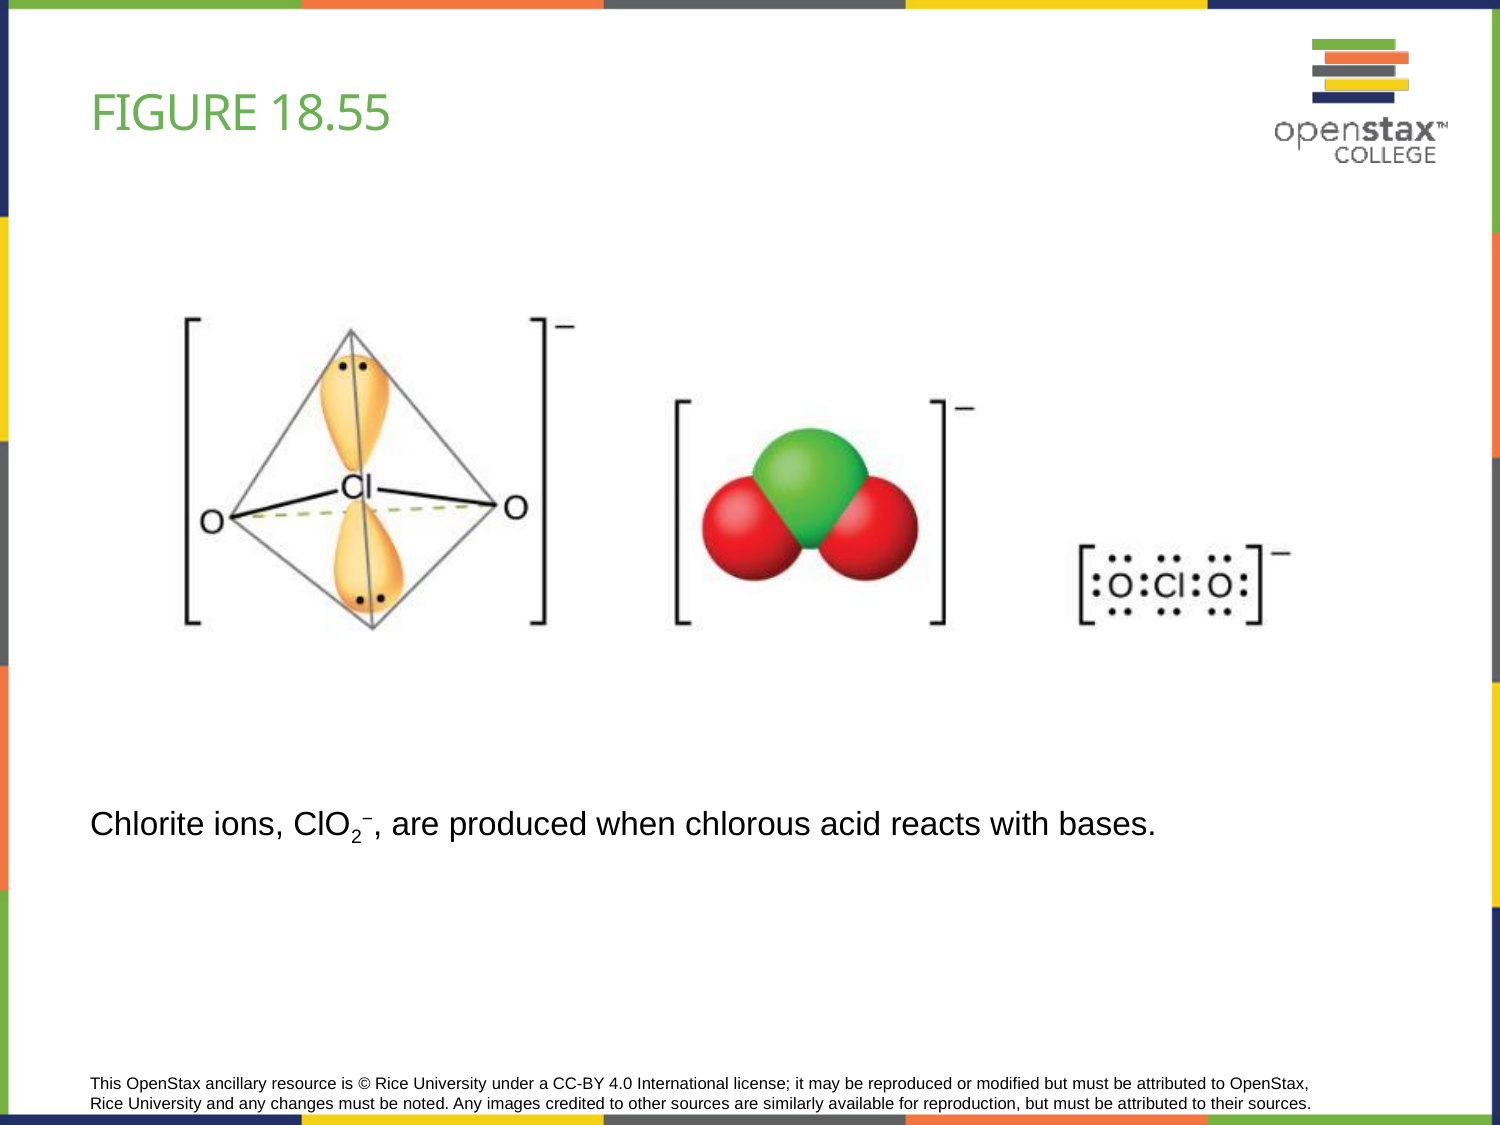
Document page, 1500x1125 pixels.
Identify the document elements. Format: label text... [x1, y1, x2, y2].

title Figure 18.55 [75, 39, 1274, 148]
picture [0, 0, 1500, 1125]
footer This OpenStax ancillary resource is © Rice University under a CC-BY 4.0 International license; it may be reproduced or modified but must be attributed to OpenStax, Rice University and any changes must be noted. Any images credited to other sources are similarly available for reproduction, but must be attributed to their sources. [75, 1065, 1349, 1112]
list Chlorite ions, ClO2−, are produced when chlorous acid reacts with bases. [75, 794, 1398, 986]
